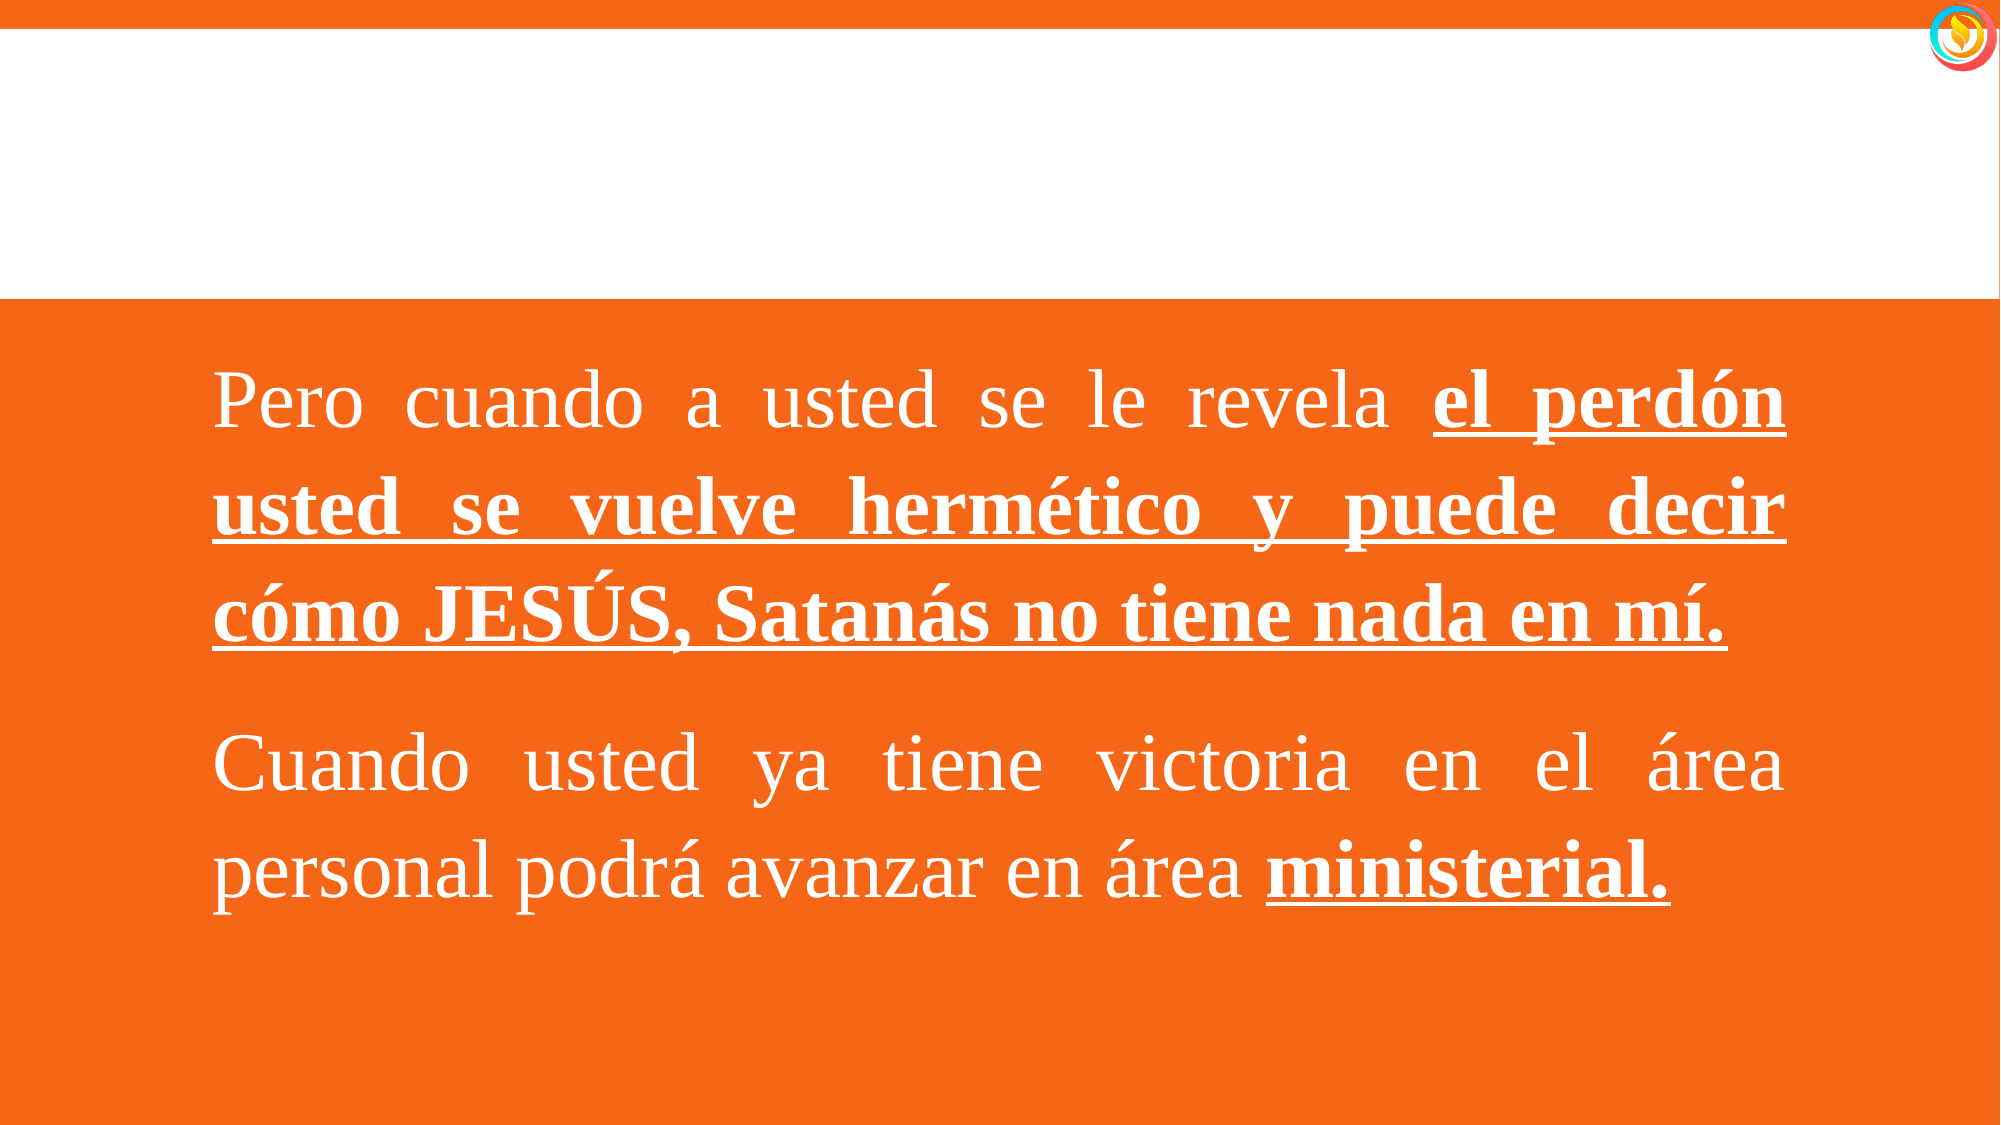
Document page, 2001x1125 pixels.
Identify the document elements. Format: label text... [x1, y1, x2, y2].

picture [1924, 0, 2000, 76]
list Pero cuando a usted se le revela el perdón usted se vuelve hermético y puede decir cómo JESÚS, Satanás no tiene nada en mí. Cuando usted ya tiene victoria en el área personal podrá avanzar en área ministerial. [197, 329, 1803, 1020]
